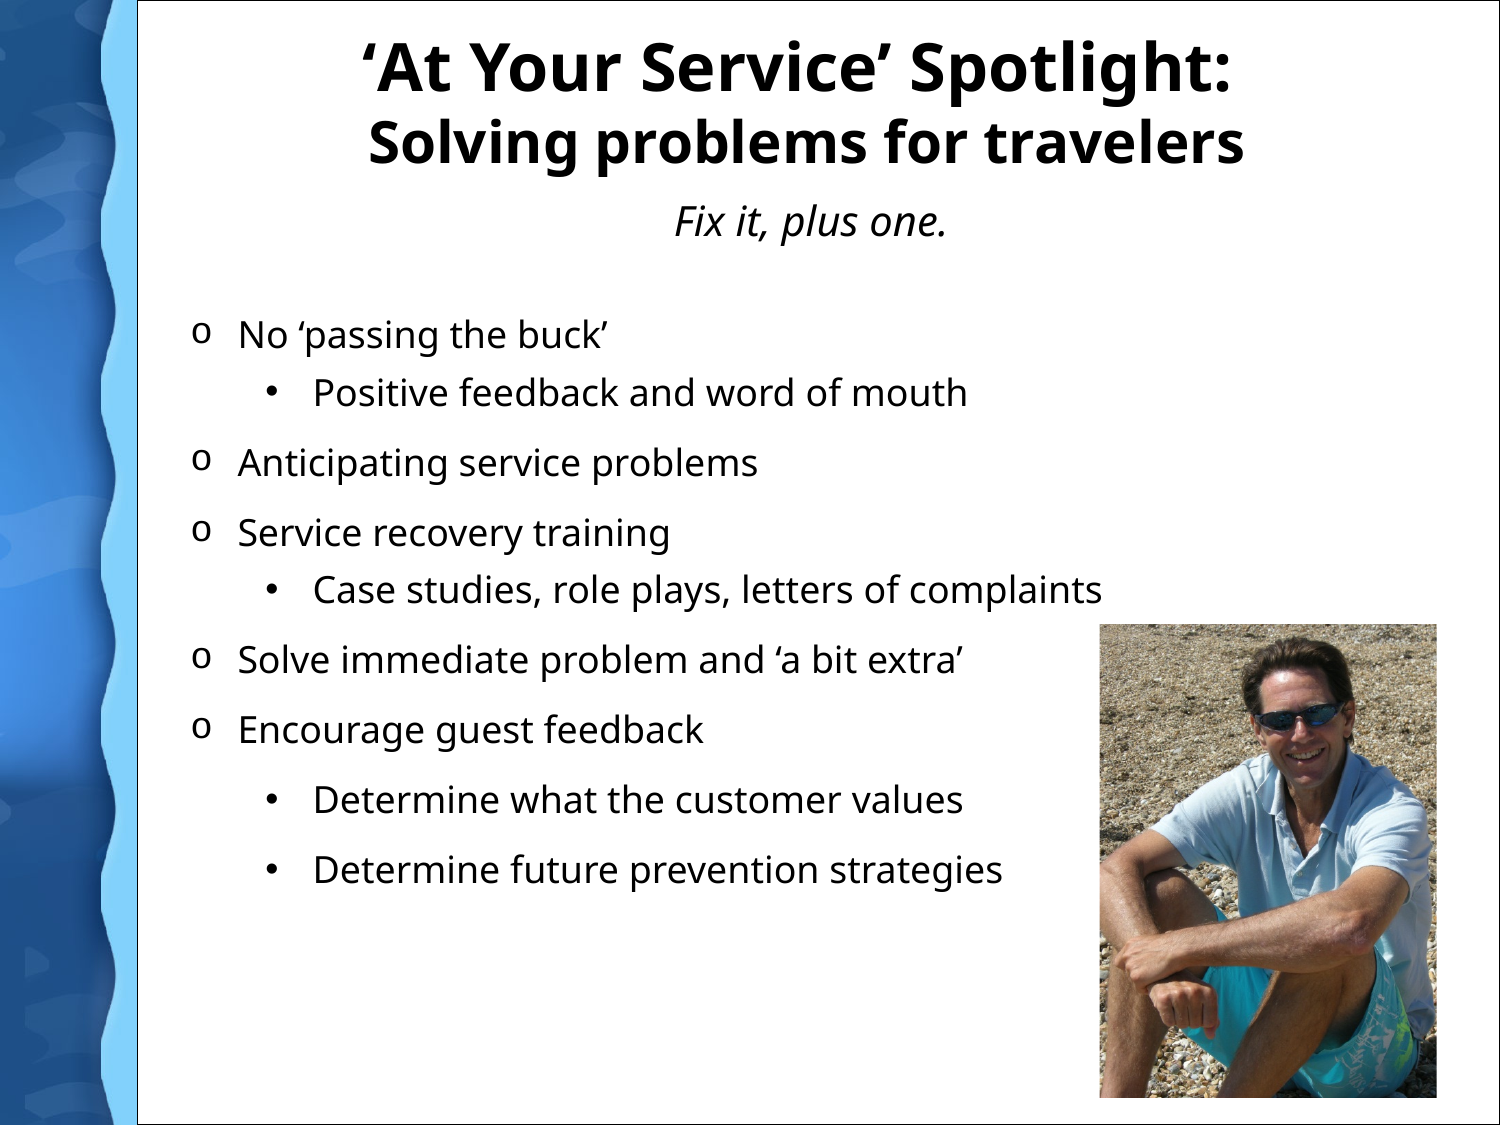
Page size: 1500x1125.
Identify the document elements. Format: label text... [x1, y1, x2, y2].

picture [1099, 624, 1437, 1098]
picture [0, 0, 137, 1125]
text_box Fix it, plus one. [137, 187, 1475, 303]
text_box No ‘passing the buck’ Positive feedback and word of mouth Anticipating service problems Service recovery training Case studies, role plays, letters of complaints Solve immediate problem and ‘a bit extra’ Encourage guest feedback Determine what the customer values Determine future prevention strategies [175, 303, 1437, 1047]
title ‘At Your Service’ Spotlight: Solving problems for travelers [176, 50, 1438, 150]
